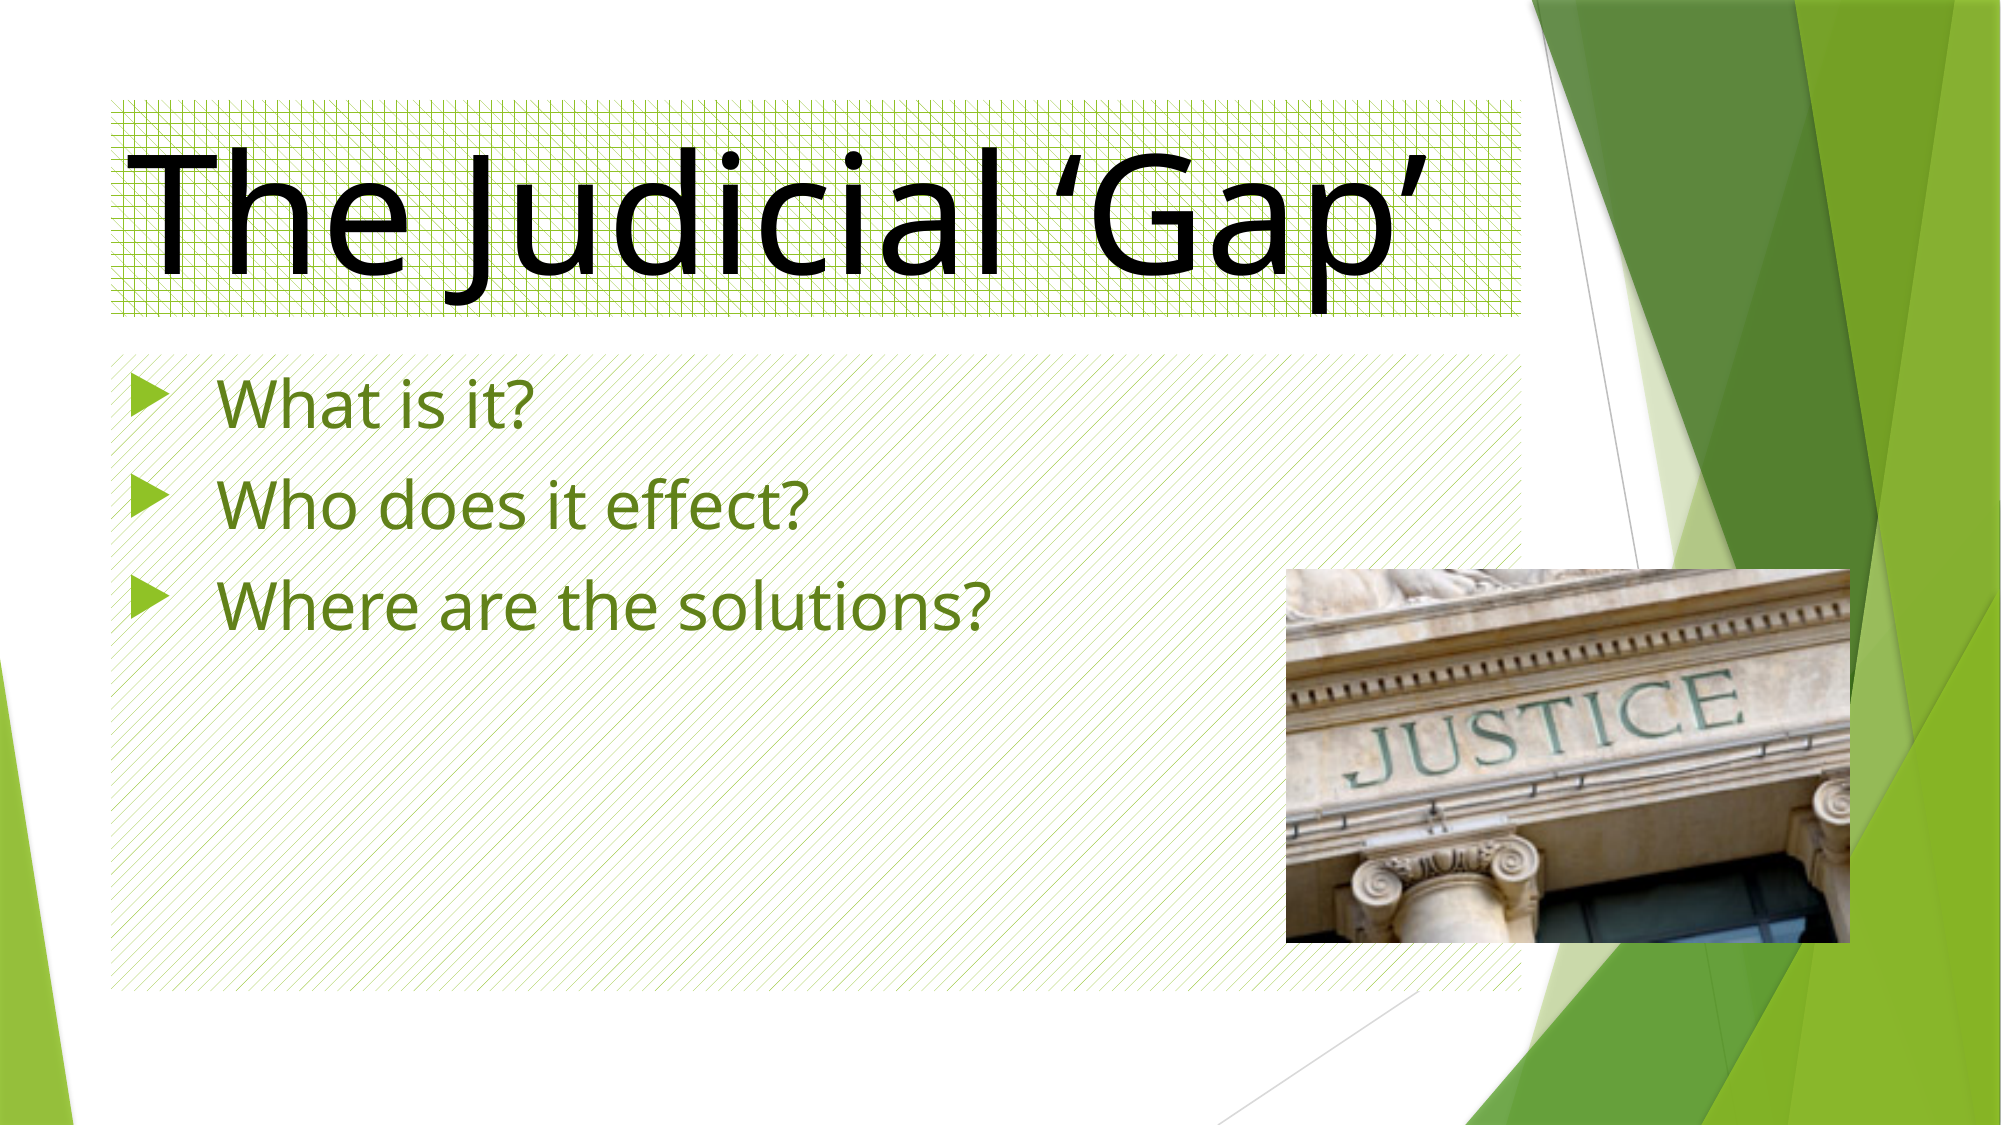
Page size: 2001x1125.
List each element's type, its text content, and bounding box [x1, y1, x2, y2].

title The Judicial ‘Gap’ [111, 99, 1522, 317]
picture [1285, 569, 1851, 943]
list What is it? Who does it effect? Where are the solutions? [111, 354, 1522, 992]
